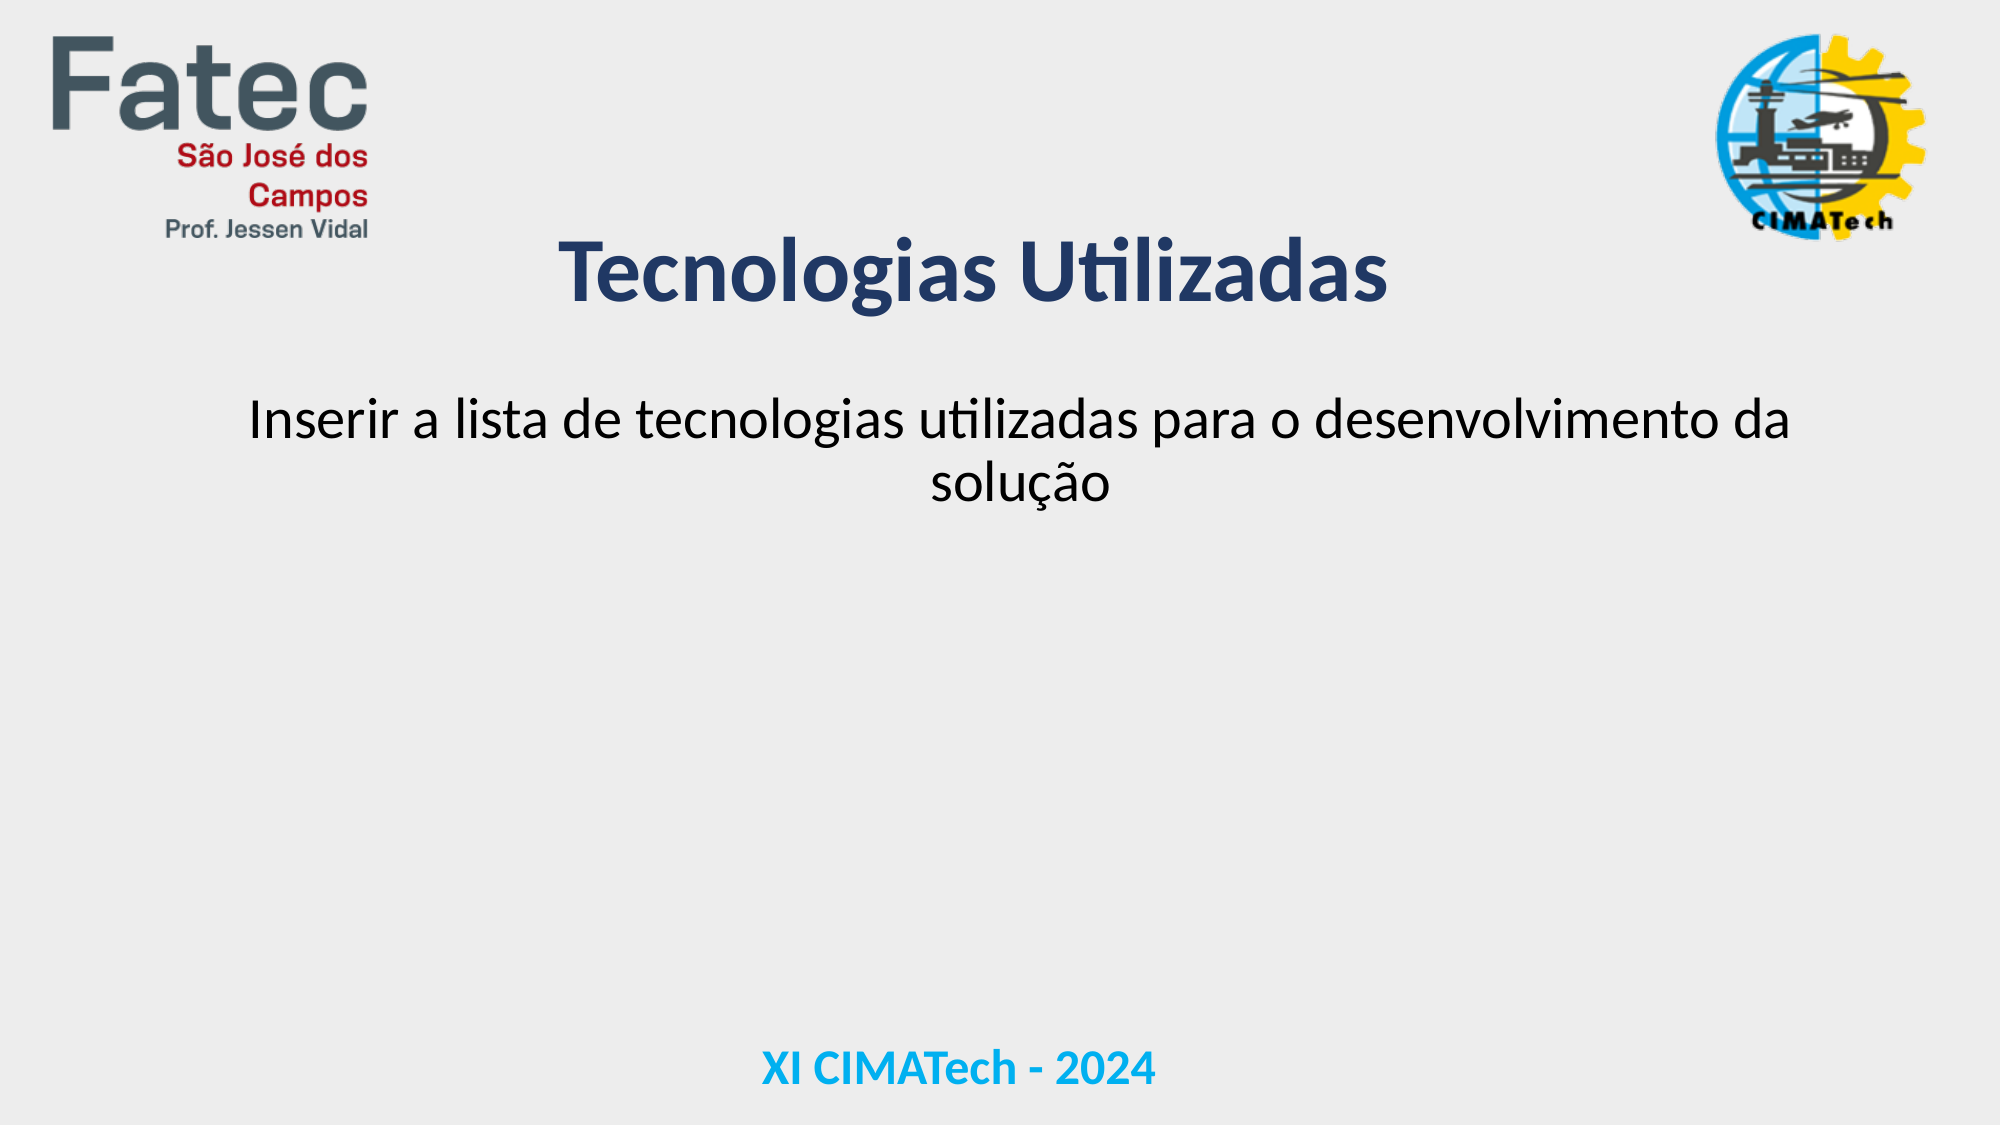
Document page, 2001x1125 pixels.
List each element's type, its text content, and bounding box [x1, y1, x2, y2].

picture [1708, 22, 1935, 254]
title Tecnologias Utilizadas [428, 163, 1519, 380]
list Inserir a lista de tecnologias utilizadas para o desenvolvimento da solução [158, 380, 1884, 902]
picture [0, 36, 420, 238]
